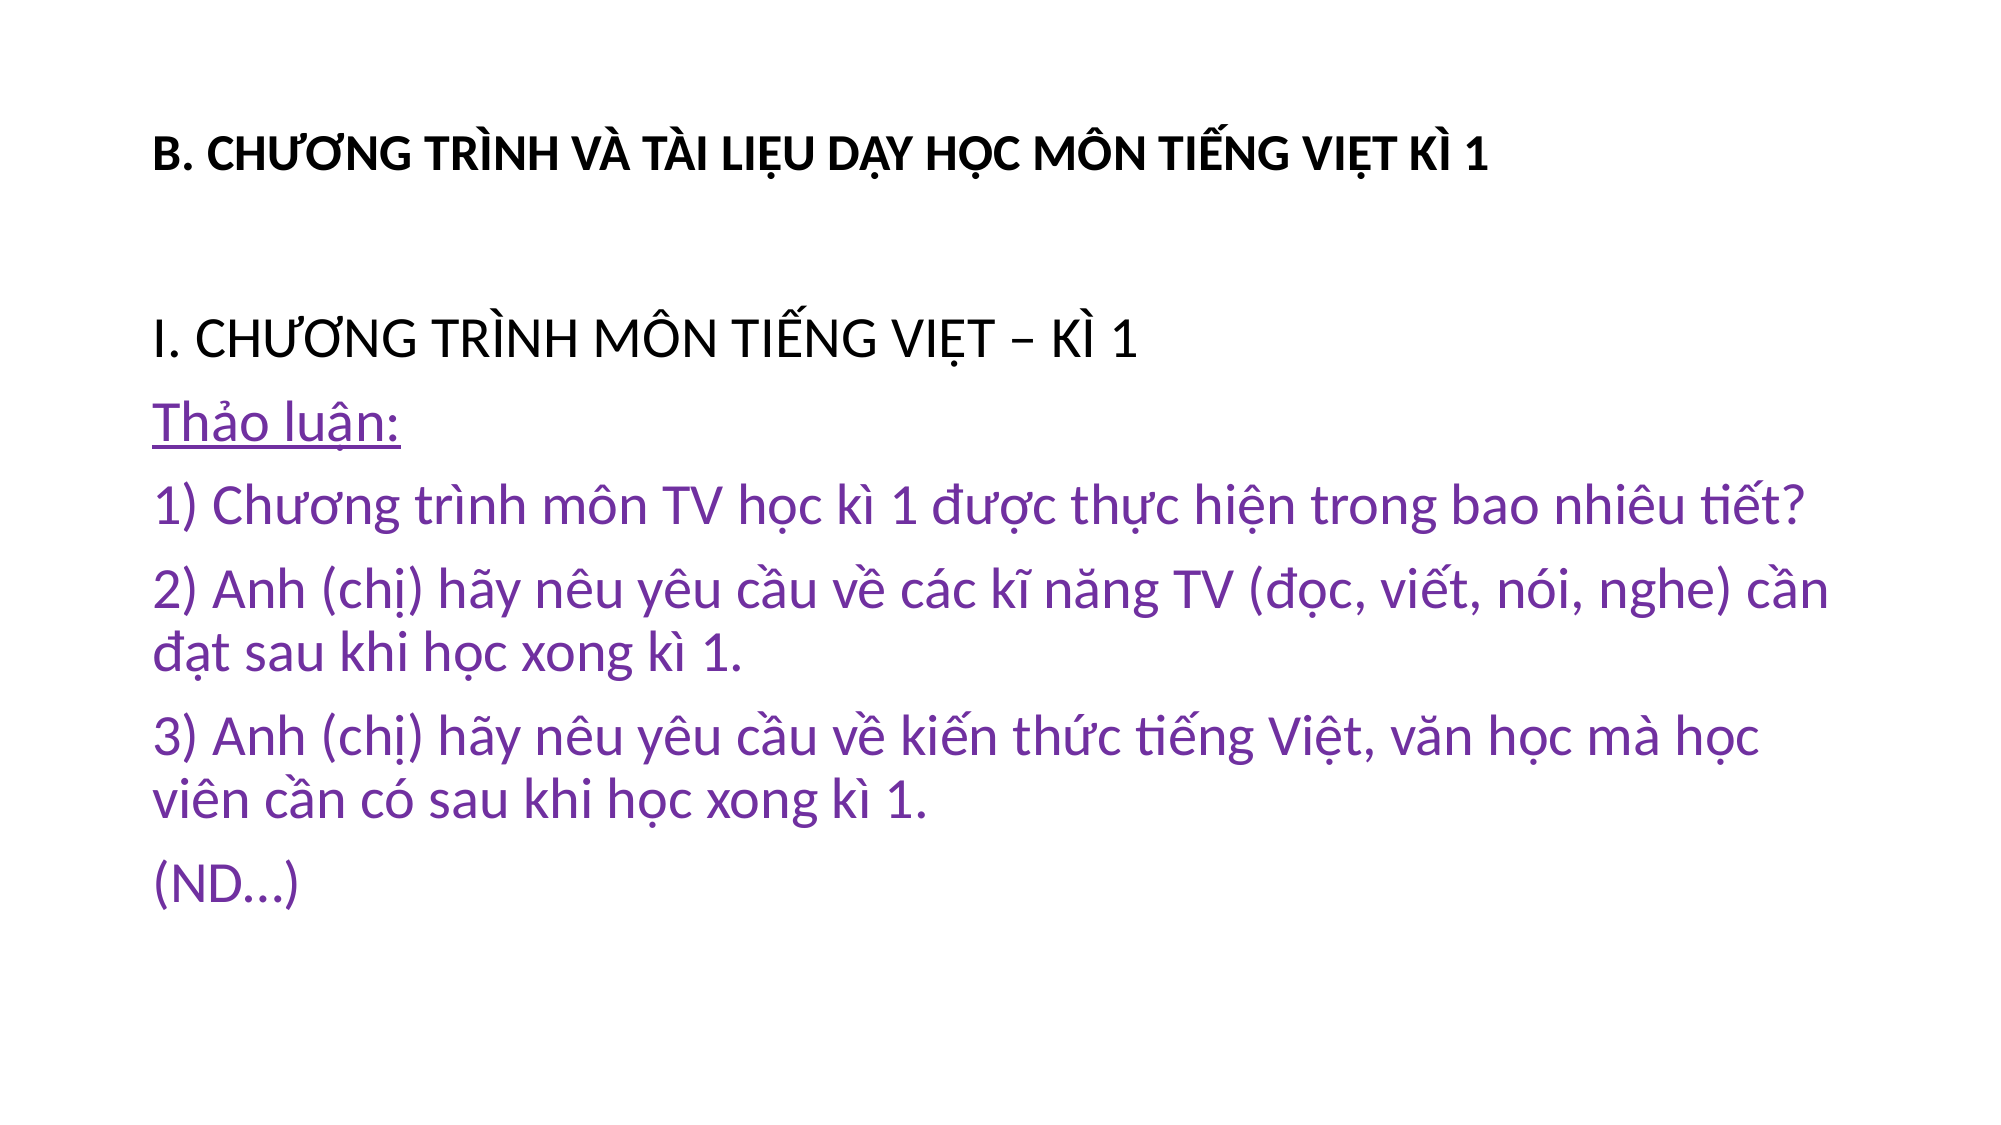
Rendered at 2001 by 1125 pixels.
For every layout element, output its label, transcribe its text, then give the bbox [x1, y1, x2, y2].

list I. CHƯƠNG TRÌNH MÔN TIẾNG VIỆT – KÌ 1 Thảo luận: 1) Chương trình môn TV học kì 1 được thực hiện trong bao nhiêu tiết? 2) Anh (chị) hãy nêu yêu cầu về các kĩ năng TV (đọc, viết, nói, nghe) cần đạt sau khi học xong kì 1. 3) Anh (chị) hãy nêu yêu cầu về kiến thức tiếng Việt, văn học mà học viên cần có sau khi học xong kì 1. (ND…) [137, 299, 1863, 1014]
title B. CHƯƠNG TRÌNH VÀ TÀI LIỆU DẠY HỌC MÔN TIẾNG VIỆT KÌ 1 [137, 59, 1863, 278]
